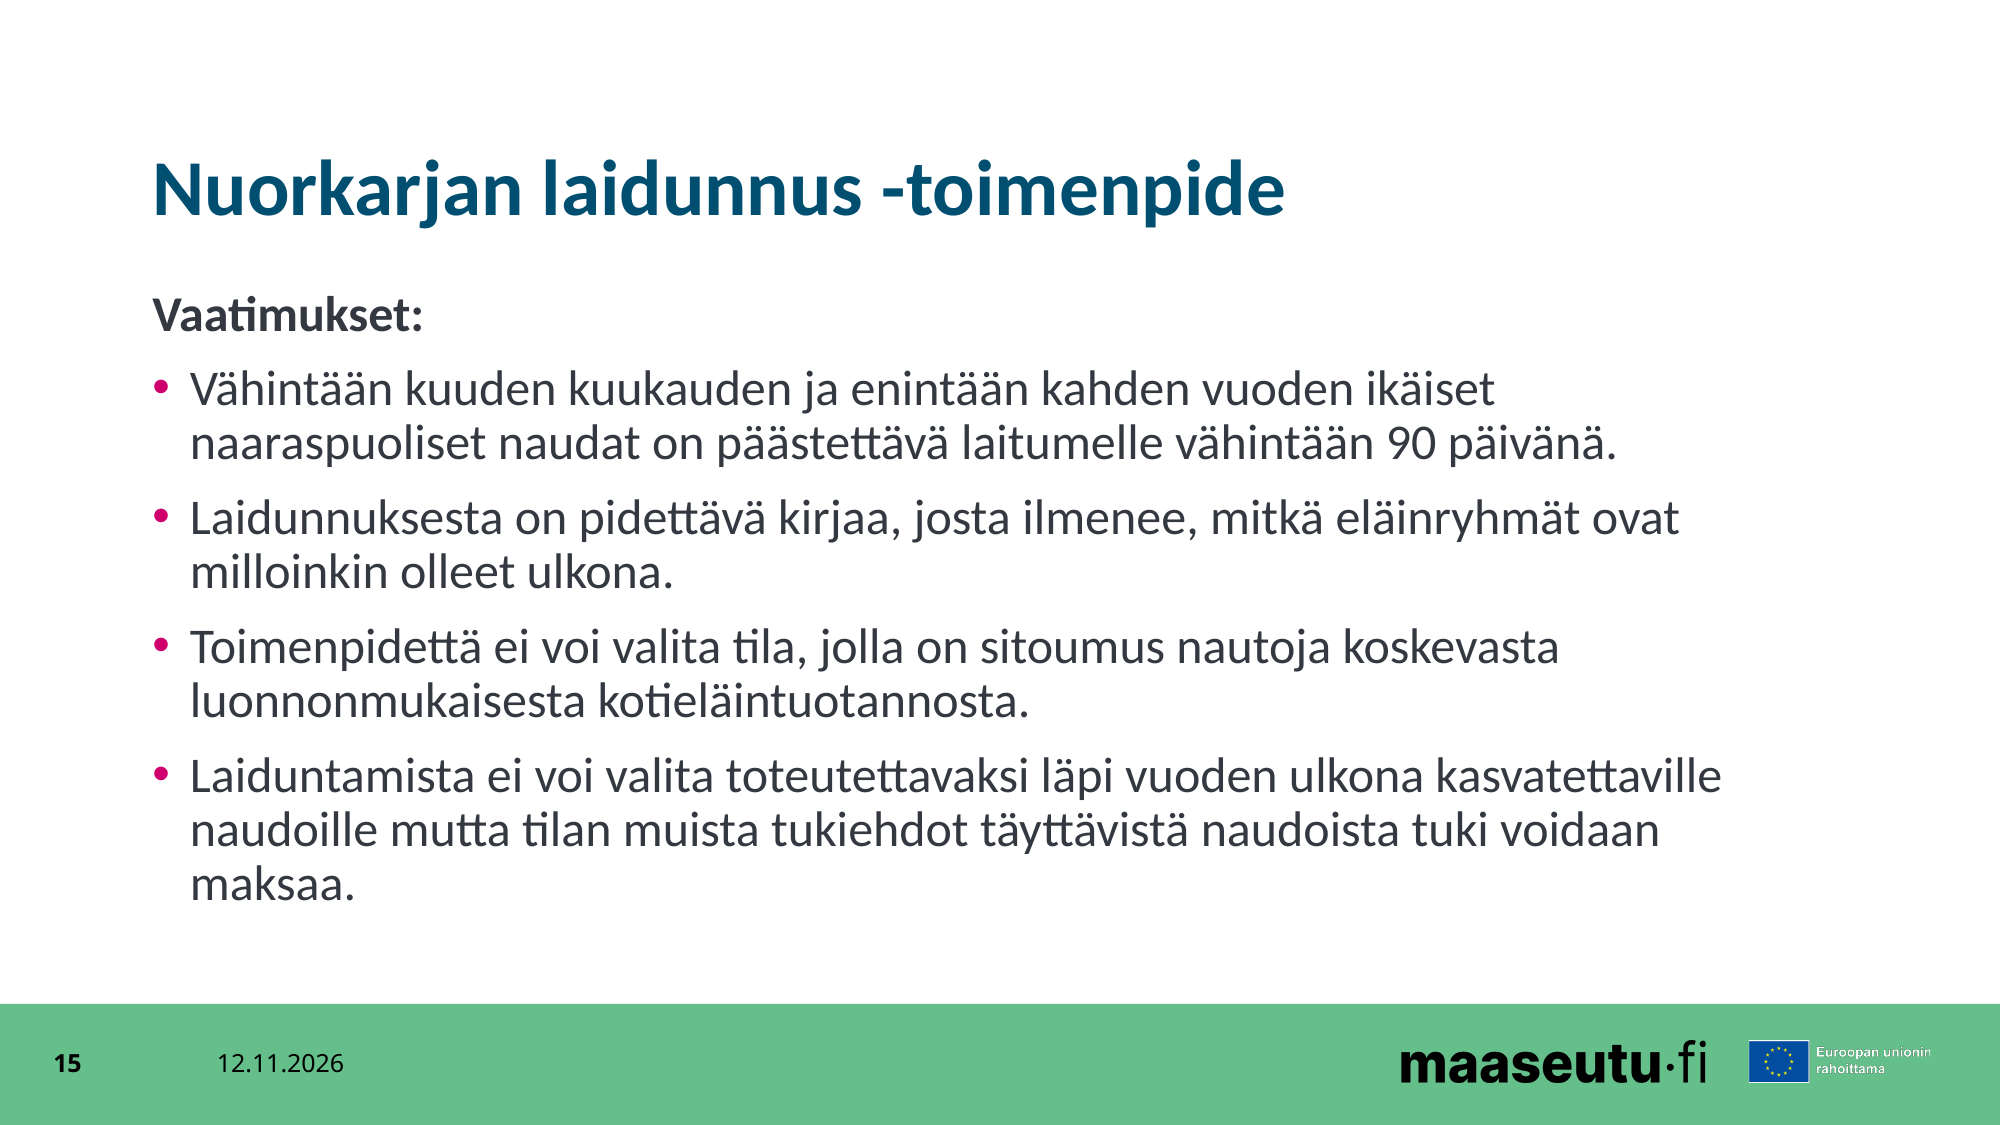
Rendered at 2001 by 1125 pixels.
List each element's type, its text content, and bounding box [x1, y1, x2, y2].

title Nuorkarjan laidunnus -toimenpide [137, 128, 1502, 280]
list Vaatimukset: Vähintään kuuden kuukauden ja enintään kahden vuoden ikäiset naaraspuoliset naudat on päästettävä laitumelle vähintään 90 päivänä. Laidunnuksesta on pidettävä kirjaa, josta ilmenee, mitkä eläinryhmät ovat milloinkin olleet ulkona. Toimenpidettä ei voi valita tila, jolla on sitoumus nautoja koskevasta luonnonmukaisesta kotieläintuotannosta. Laiduntamista ei voi valita toteutettavaksi läpi vuoden ulkona kasvatettaville naudoille mutta tilan muista tukiehdot täyttävistä naudoista tuki voidaan maksaa. [137, 280, 1818, 997]
